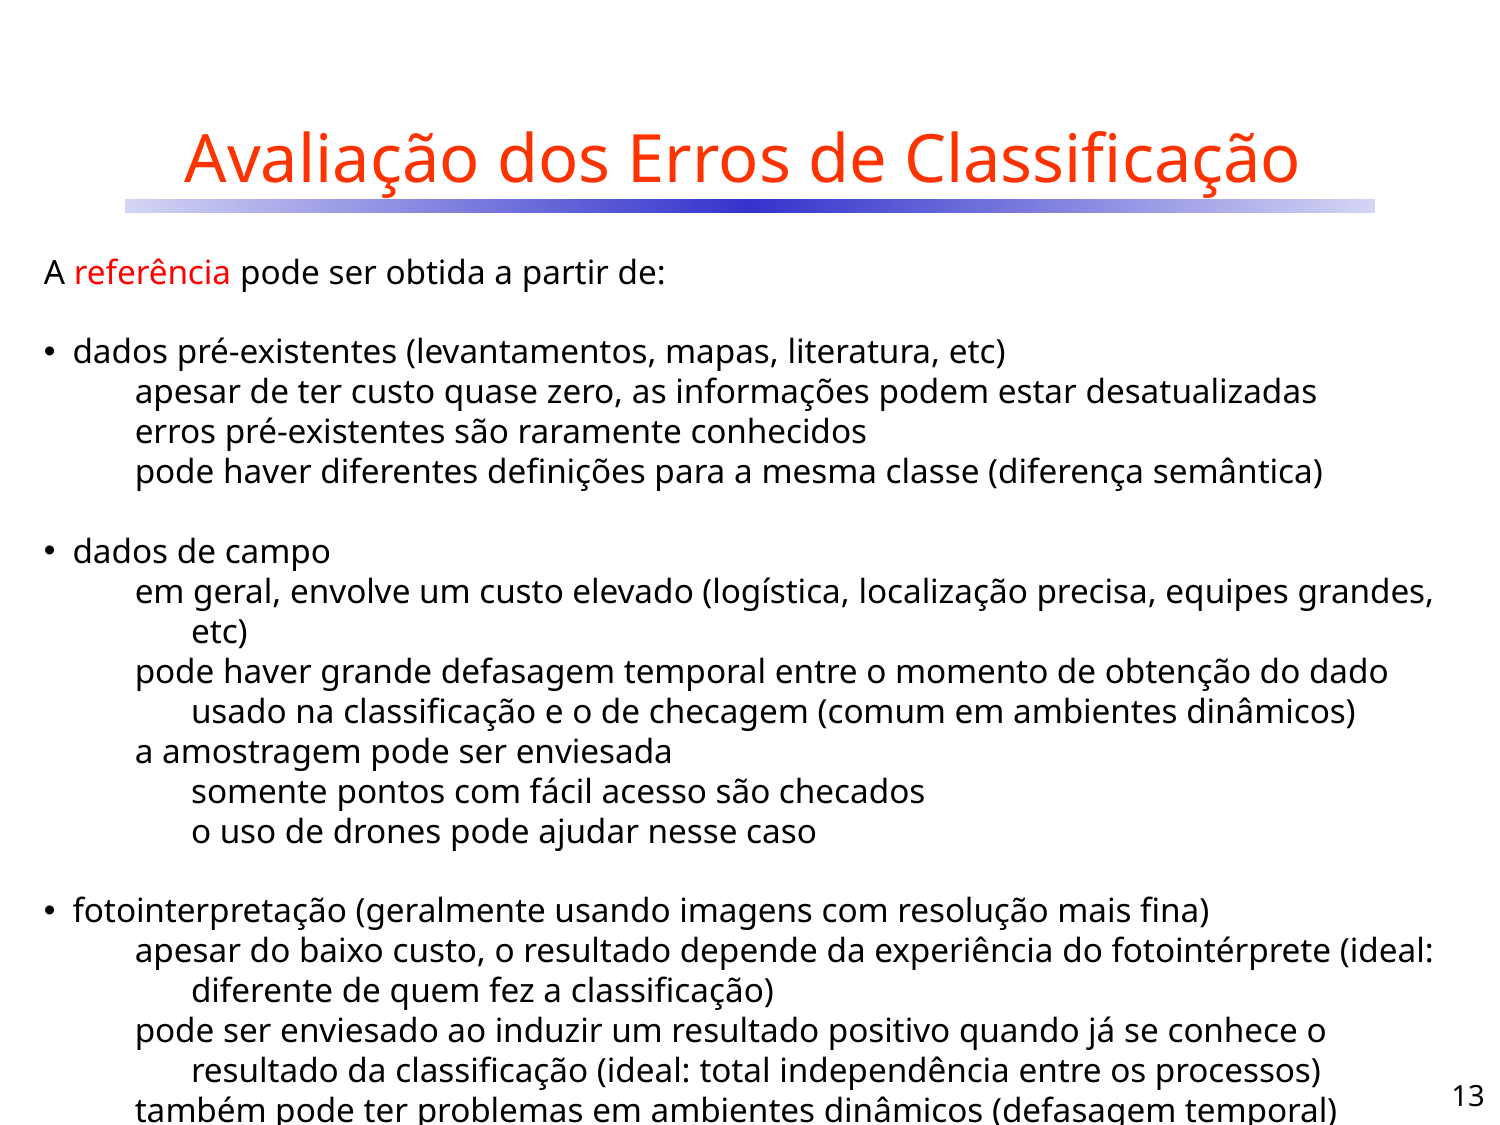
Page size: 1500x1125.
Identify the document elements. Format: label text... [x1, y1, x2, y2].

slide_number 13 [1187, 1049, 1500, 1125]
text_box A referência pode ser obtida a partir de: dados pré-existentes (levantamentos, mapas, literatura, etc) apesar de ter custo quase zero, as informações podem estar desatualizadas erros pré-existentes são raramente conhecidos pode haver diferentes definições para a mesma classe (diferença semântica) dados de campo em geral, envolve um custo elevado (logística, localização precisa, equipes grandes, etc) pode haver grande defasagem temporal entre o momento de obtenção do dado usado na classificação e o de checagem (comum em ambientes dinâmicos) a amostragem pode ser enviesada somente pontos com fácil acesso são checados o uso de drones pode ajudar nesse caso fotointerpretação (geralmente usando imagens com resolução mais fina) apesar do baixo custo, o resultado depende da experiência do fotointérprete (ideal: diferente de quem fez a classificação) pode ser enviesado ao induzir um resultado positivo quando já se conhece o resultado da classificação (ideal: total independência entre os processos) também pode ter problemas em ambientes dinâmicos (defasagem temporal) [29, 243, 1500, 1125]
title Avaliação dos Erros de Classificação [49, 99, 1438, 213]
